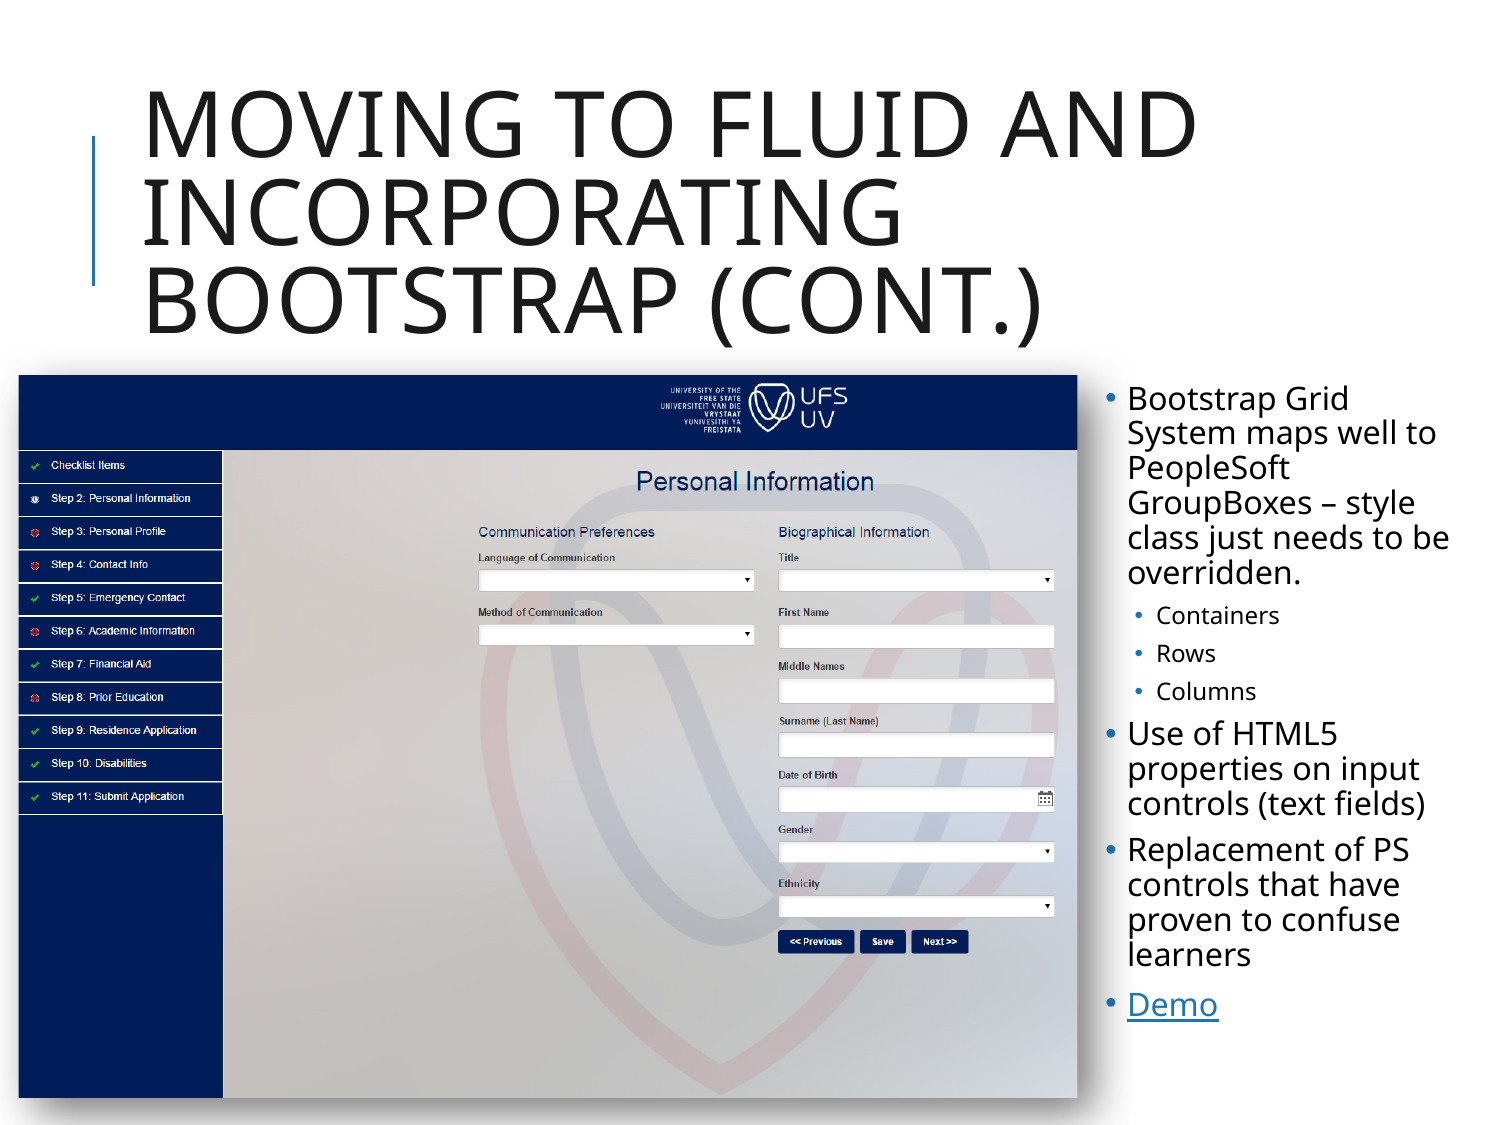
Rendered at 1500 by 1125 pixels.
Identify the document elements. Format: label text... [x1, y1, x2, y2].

picture [18, 374, 1078, 1098]
list Bootstrap Grid System maps well to PeopleSoft GroupBoxes – style class just needs to be overridden. Containers Rows Columns Use of HTML5 properties on input controls (text fields) Replacement of PS controls that have proven to confuse learners Demo [1111, 375, 1472, 1035]
title Moving to Fluid and incorporating Bootstrap (cont.) [126, 96, 1322, 342]
